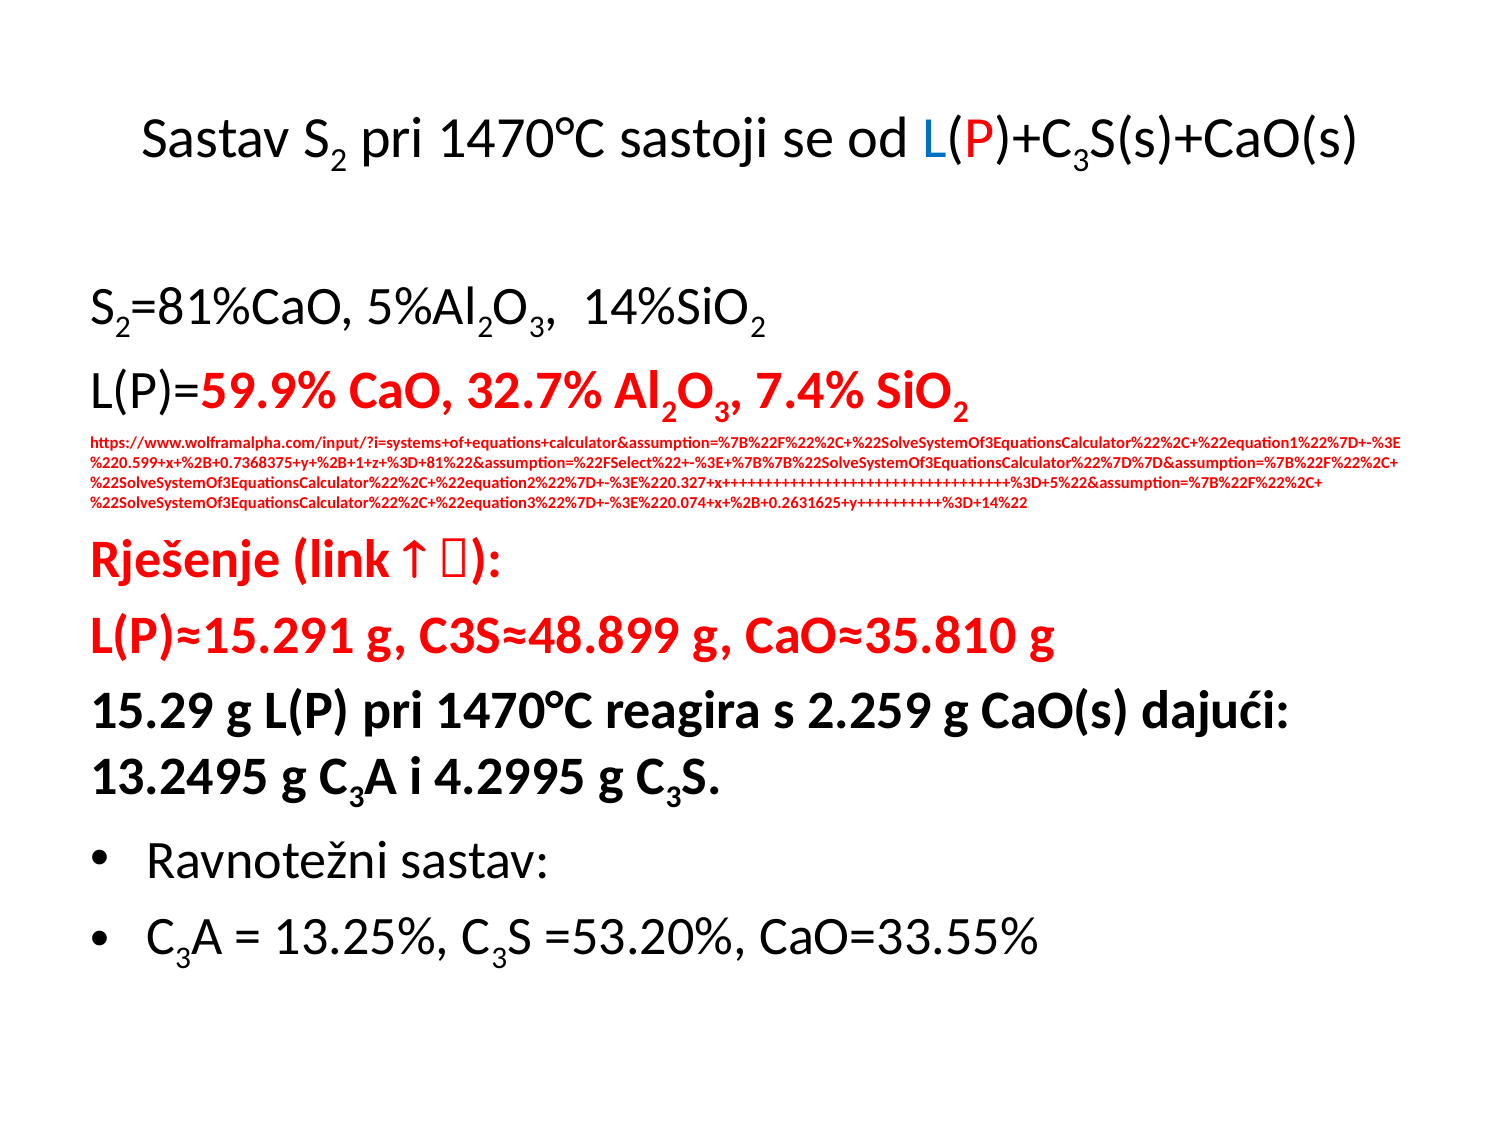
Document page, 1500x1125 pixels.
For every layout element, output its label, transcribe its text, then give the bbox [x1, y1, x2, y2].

title Sastav S2 pri 1470°C sastoji se od L(P)+C3S(s)+CaO(s) [75, 45, 1425, 233]
list S2=81%CaO, 5%Al2O3, 14%SiO2 L(P)=59.9% CaO, 32.7% Al2O3, 7.4% SiO2 https://www.wolframalpha.com/input/?i=systems+of+equations+calculator&assumption=%7B%22F%22%2C+%22SolveSystemOf3EquationsCalculator%22%2C+%22equation1%22%7D+-%3E%220.599+x+%2B+0.7368375+y+%2B+1+z+%3D+81%22&assumption=%22FSelect%22+-%3E+%7B%7B%22SolveSystemOf3EquationsCalculator%22%7D%7D&assumption=%7B%22F%22%2C+%22SolveSystemOf3EquationsCalculator%22%2C+%22equation2%22%7D+-%3E%220.327+x++++++++++++++++++++++++++++++++++%3D+5%22&assumption=%7B%22F%22%2C+%22SolveSystemOf3EquationsCalculator%22%2C+%22equation3%22%7D+-%3E%220.074+x+%2B+0.2631625+y++++++++++%3D+14%22 Rješenje (link  ): L(P)≈15.291 g, C3S≈48.899 g, CaO≈35.810 g 15.29 g L(P) pri 1470°C reagira s 2.259 g CaO(s) dajući: 13.2495 g C3A i 4.2995 g C3S. Ravnotežni sastav: C3A = 13.25%, C3S =53.20%, CaO=33.55% [75, 262, 1425, 1005]
